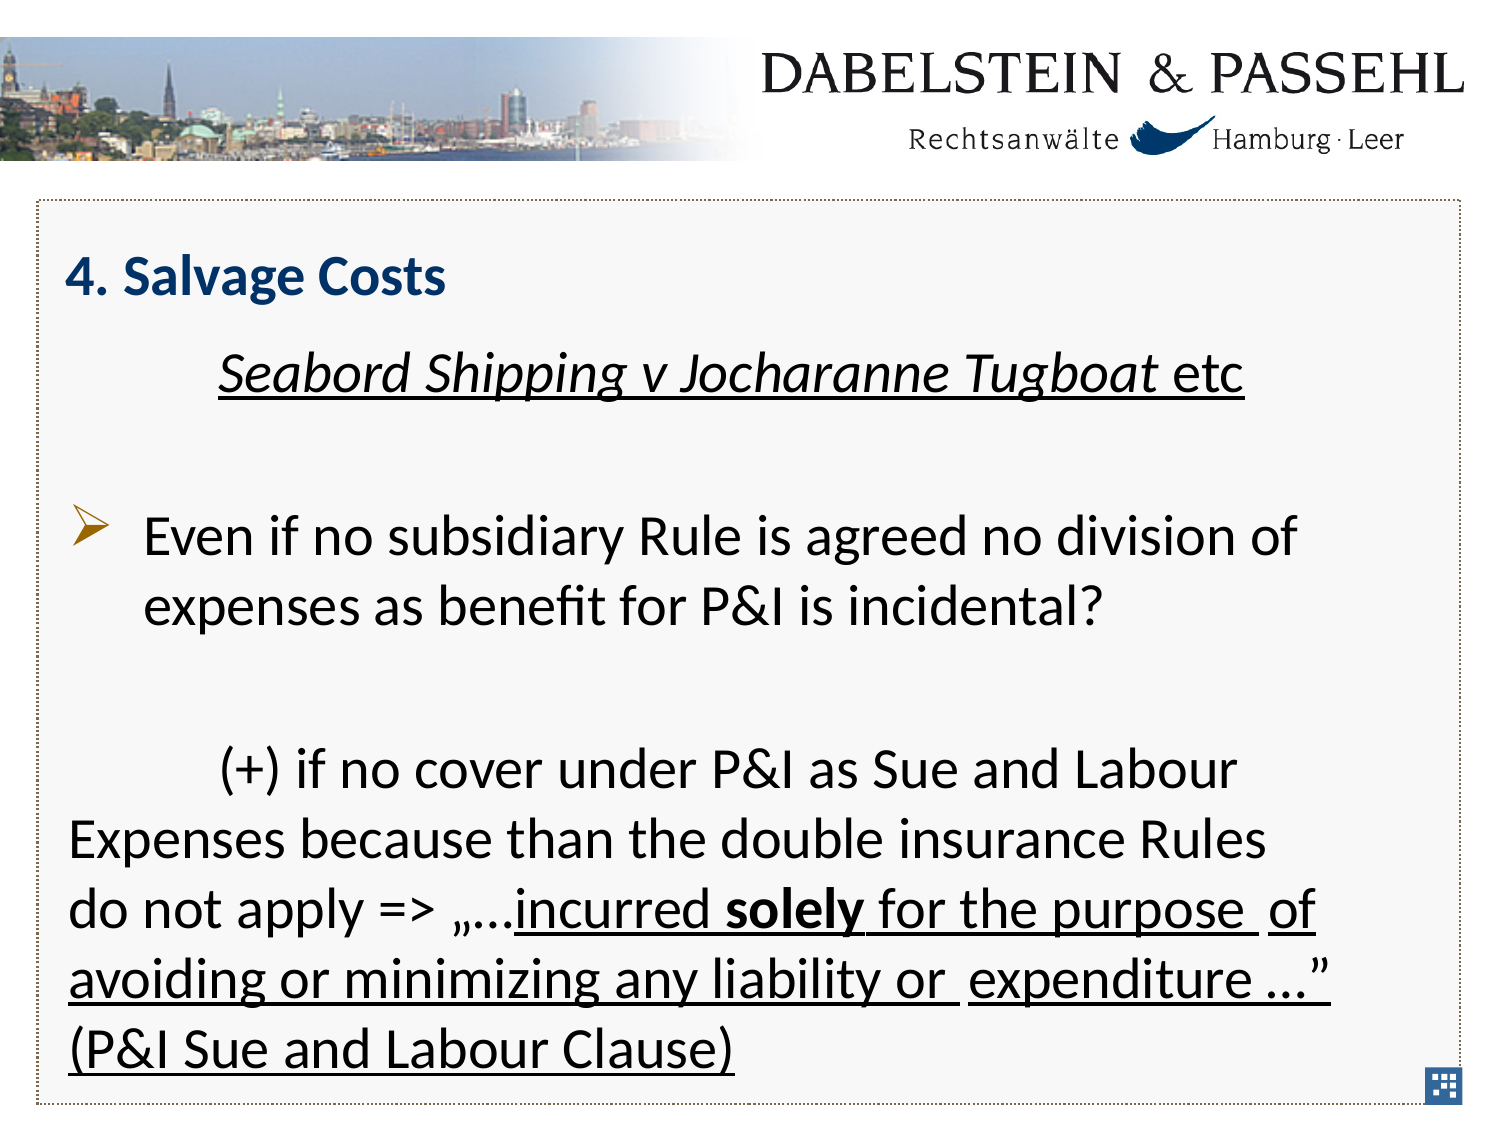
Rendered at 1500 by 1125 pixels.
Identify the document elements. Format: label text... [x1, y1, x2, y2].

title 4. Salvage Costs [49, 224, 1451, 320]
list Seabord Shipping v Jocharanne Tugboat etc Even if no subsidiary Rule is agreed no division of expenses as benefit for P&I is incidental? (+) if no cover under P&I as Sue and Labour Expenses because than the double insurance Rules do not apply => „…incurred solely for the purpose of avoiding or minimizing any liability or expenditure …” (P&I Sue and Labour Clause) [52, 325, 1454, 1027]
picture [0, 37, 1467, 161]
